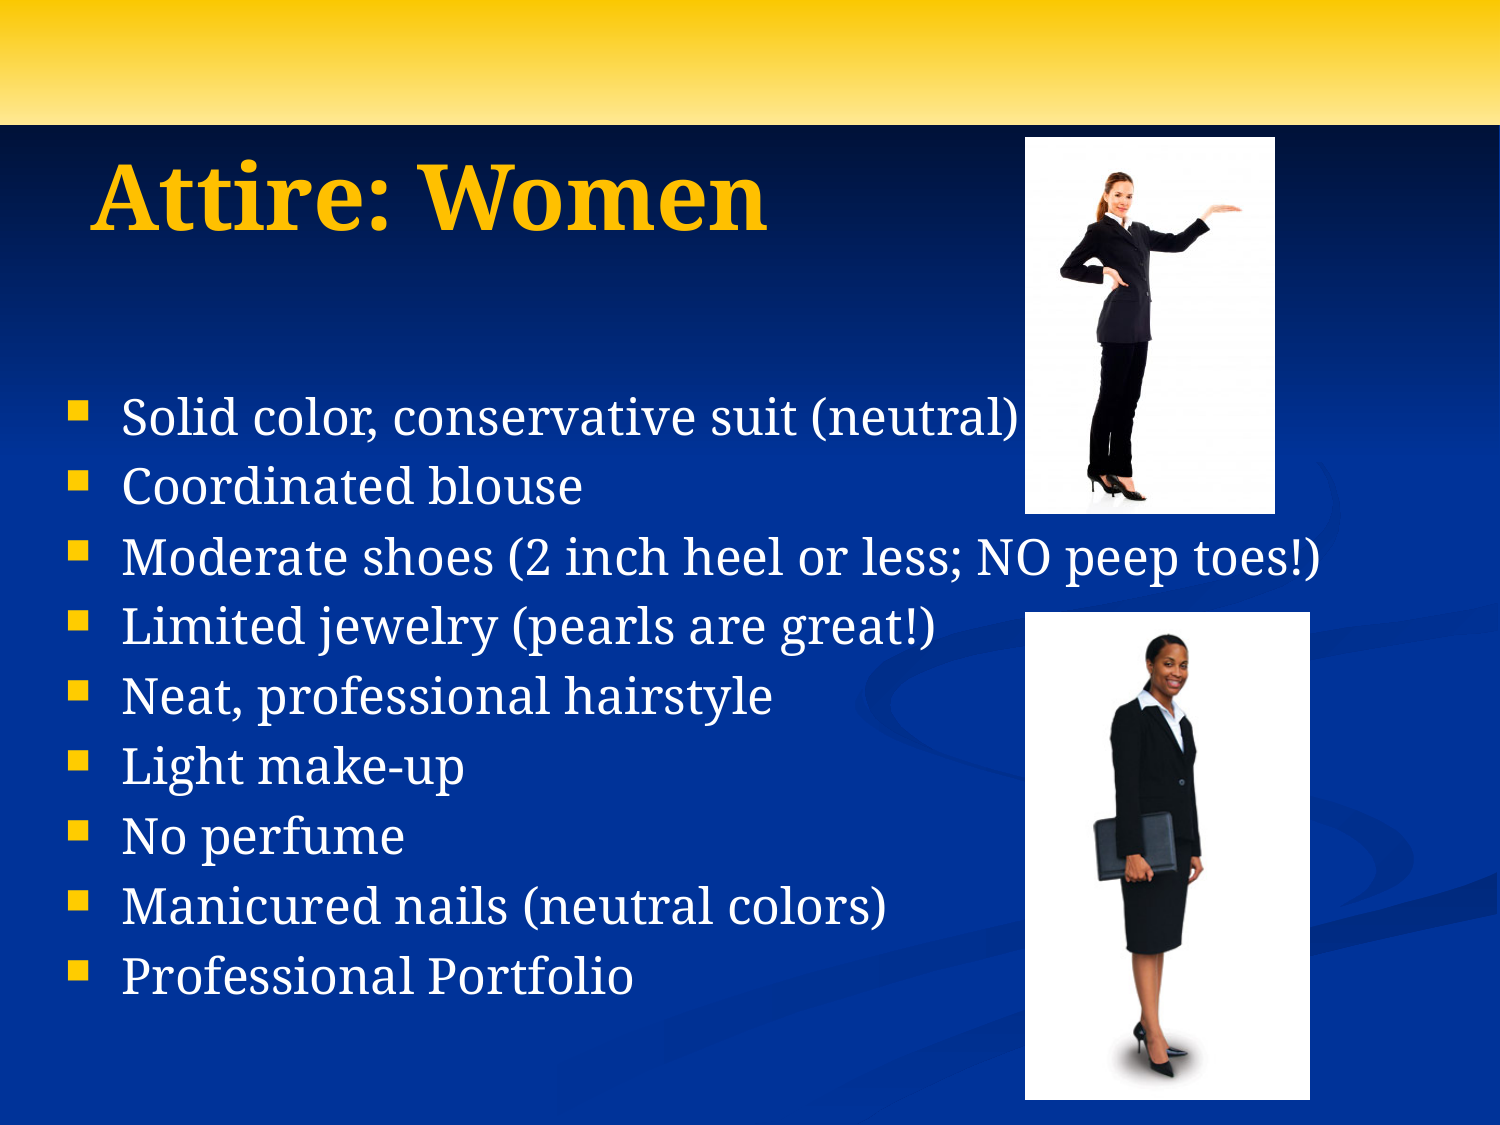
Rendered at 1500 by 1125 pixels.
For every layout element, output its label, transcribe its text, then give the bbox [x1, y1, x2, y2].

picture [1024, 612, 1311, 1101]
picture [1024, 137, 1276, 514]
list Solid color, conservative suit (neutral) Coordinated blouse Moderate shoes (2 inch heel or less; NO peep toes!) Limited jewelry (pearls are great!) Neat, professional hairstyle Light make-up No perfume Manicured nails (neutral colors) Professional Portfolio [49, 287, 1401, 1101]
title Attire: Women [74, 99, 1426, 288]
